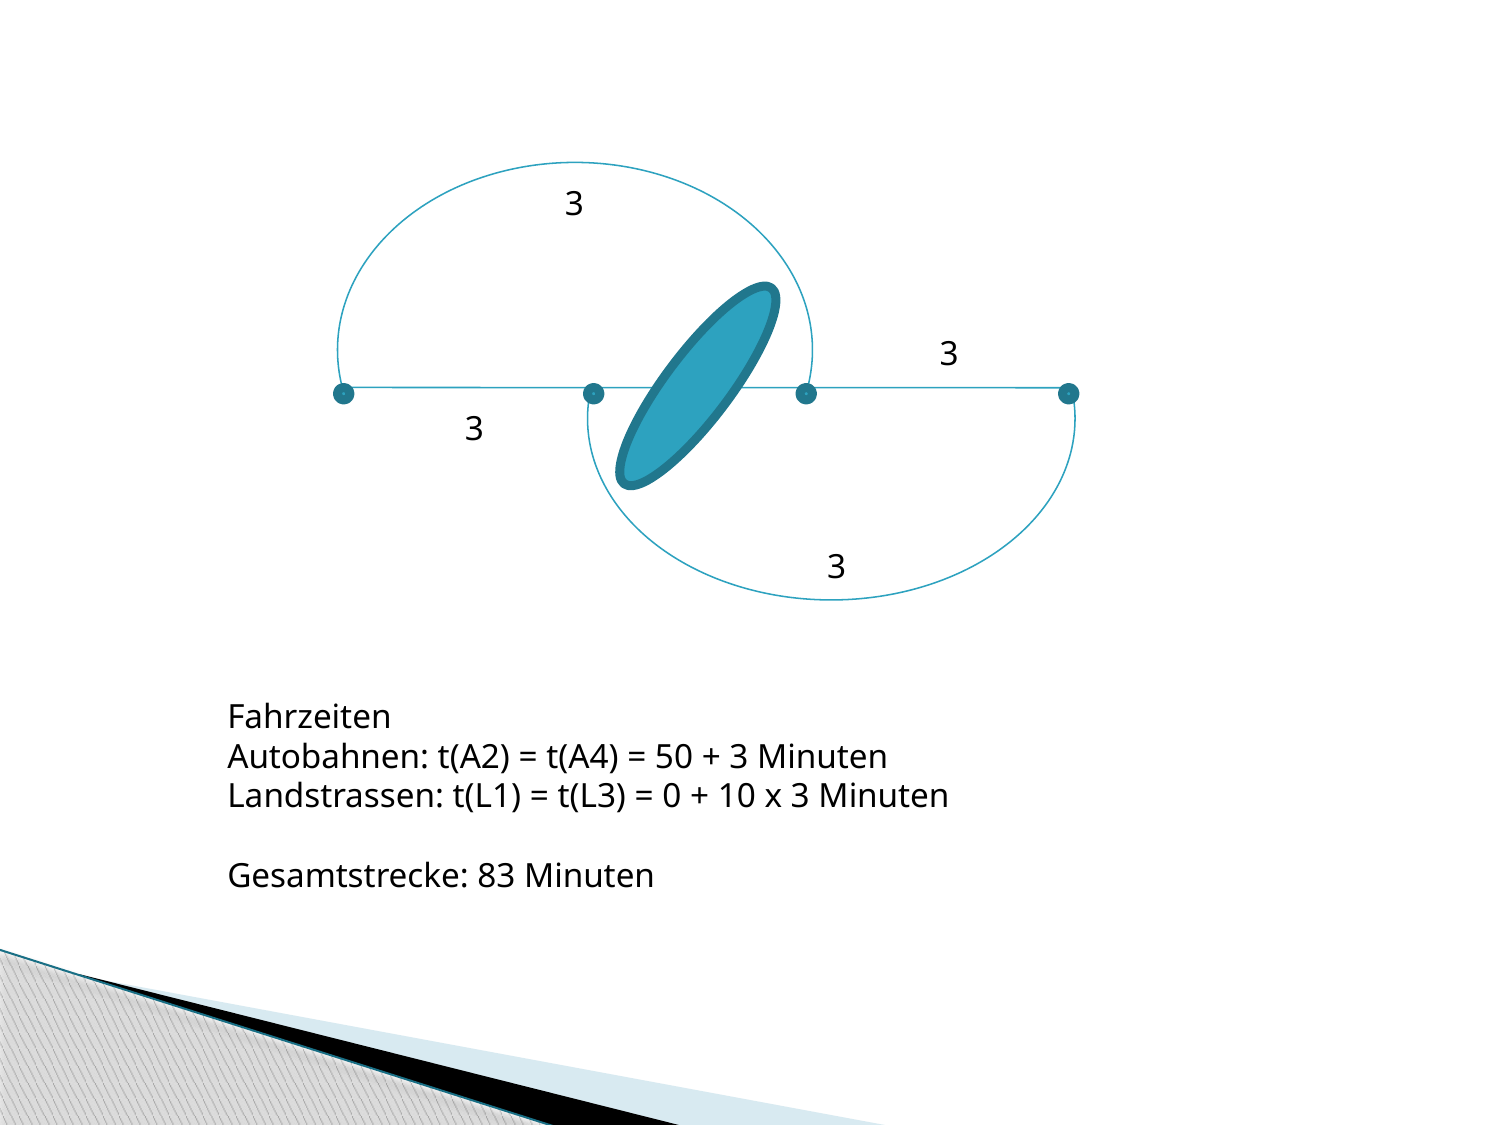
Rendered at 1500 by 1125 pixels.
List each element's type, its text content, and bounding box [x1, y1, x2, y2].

text_box 3 [450, 399, 500, 455]
text_box 3 [812, 537, 875, 593]
title [75, 45, 1425, 233]
text_box [333, 383, 354, 405]
text_box [583, 398, 604, 405]
text_box [586, 398, 1076, 601]
text_box 3 [549, 174, 600, 230]
text_box [615, 398, 735, 491]
list [75, 243, 1425, 986]
text_box [797, 383, 815, 387]
text_box [651, 281, 781, 387]
text_box Fahrzeiten Autobahnen: t(A2) = t(A4) = 50 + 3 Minuten Landstrassen: t(L1) = t(L3) = 0 + 10 x 3 Minuten Gesamtstrecke: 83 Minuten [212, 687, 1438, 902]
text_box [796, 398, 817, 405]
text_box [336, 161, 814, 384]
text_box 3 [924, 324, 988, 380]
text_box [1058, 383, 1080, 405]
text_box [585, 383, 602, 387]
